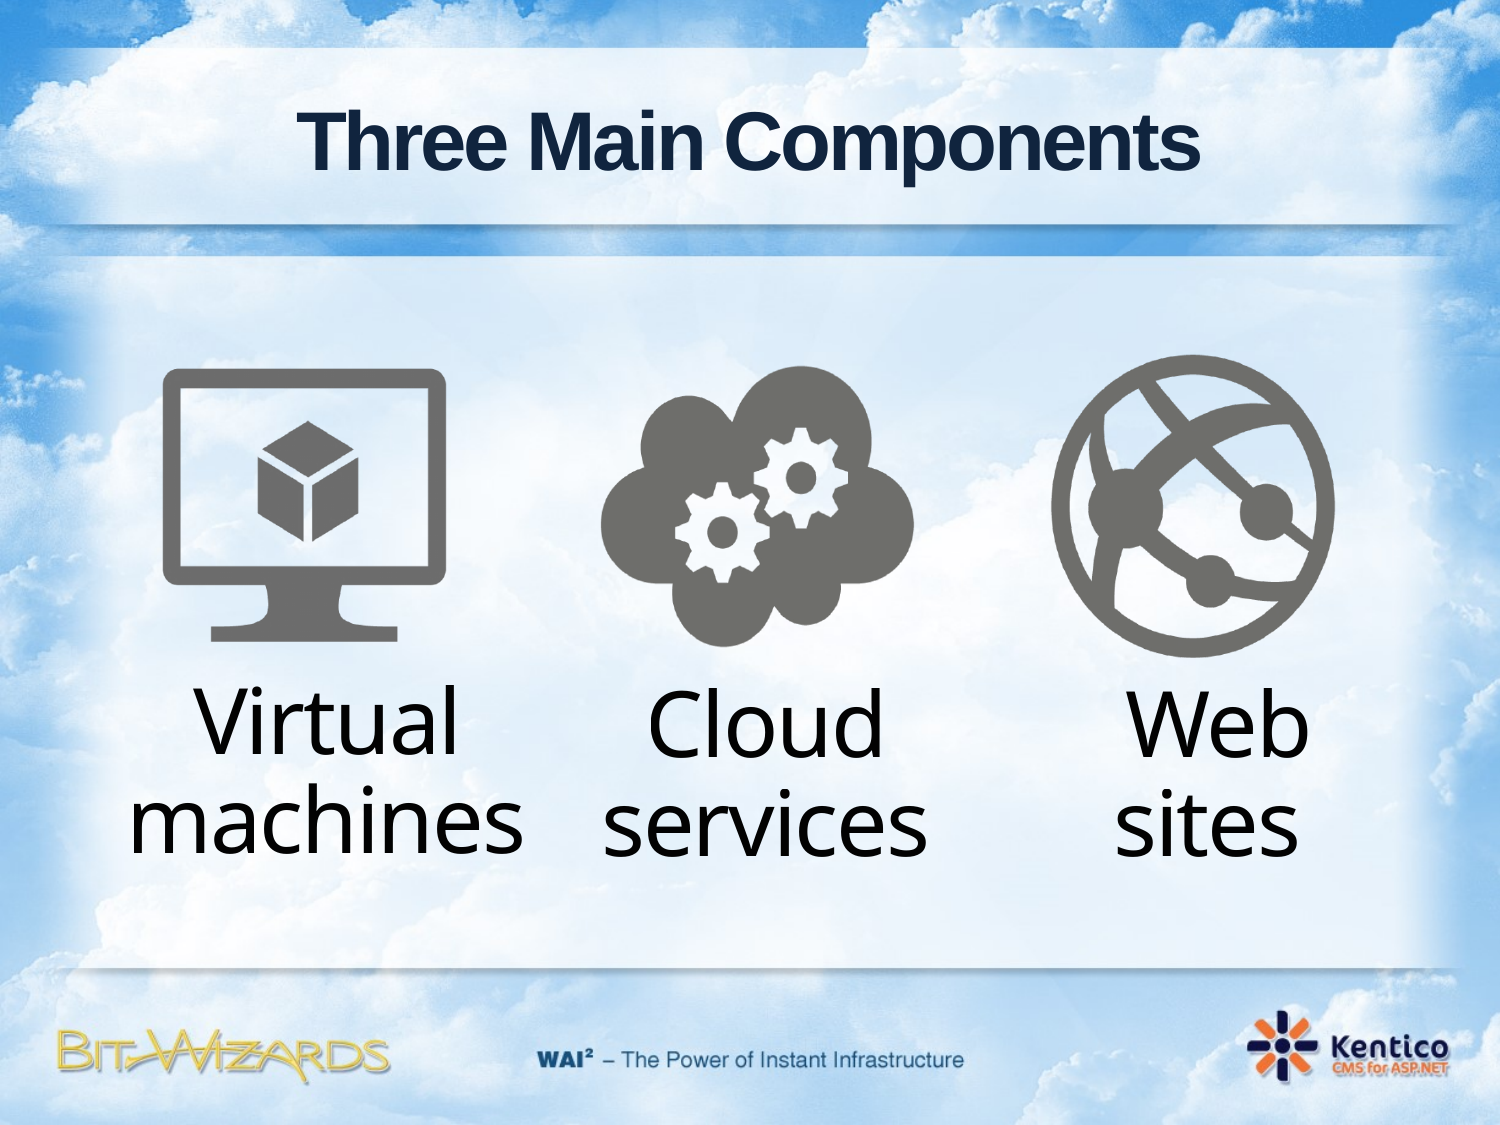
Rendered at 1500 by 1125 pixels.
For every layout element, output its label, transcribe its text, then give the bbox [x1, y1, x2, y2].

text_box Cloud services [512, 678, 1020, 877]
text_box Virtual machines [91, 675, 563, 874]
title Three Main Components [125, 62, 1375, 213]
picture [0, 0, 1500, 1125]
text_box Web sites [1049, 678, 1387, 877]
